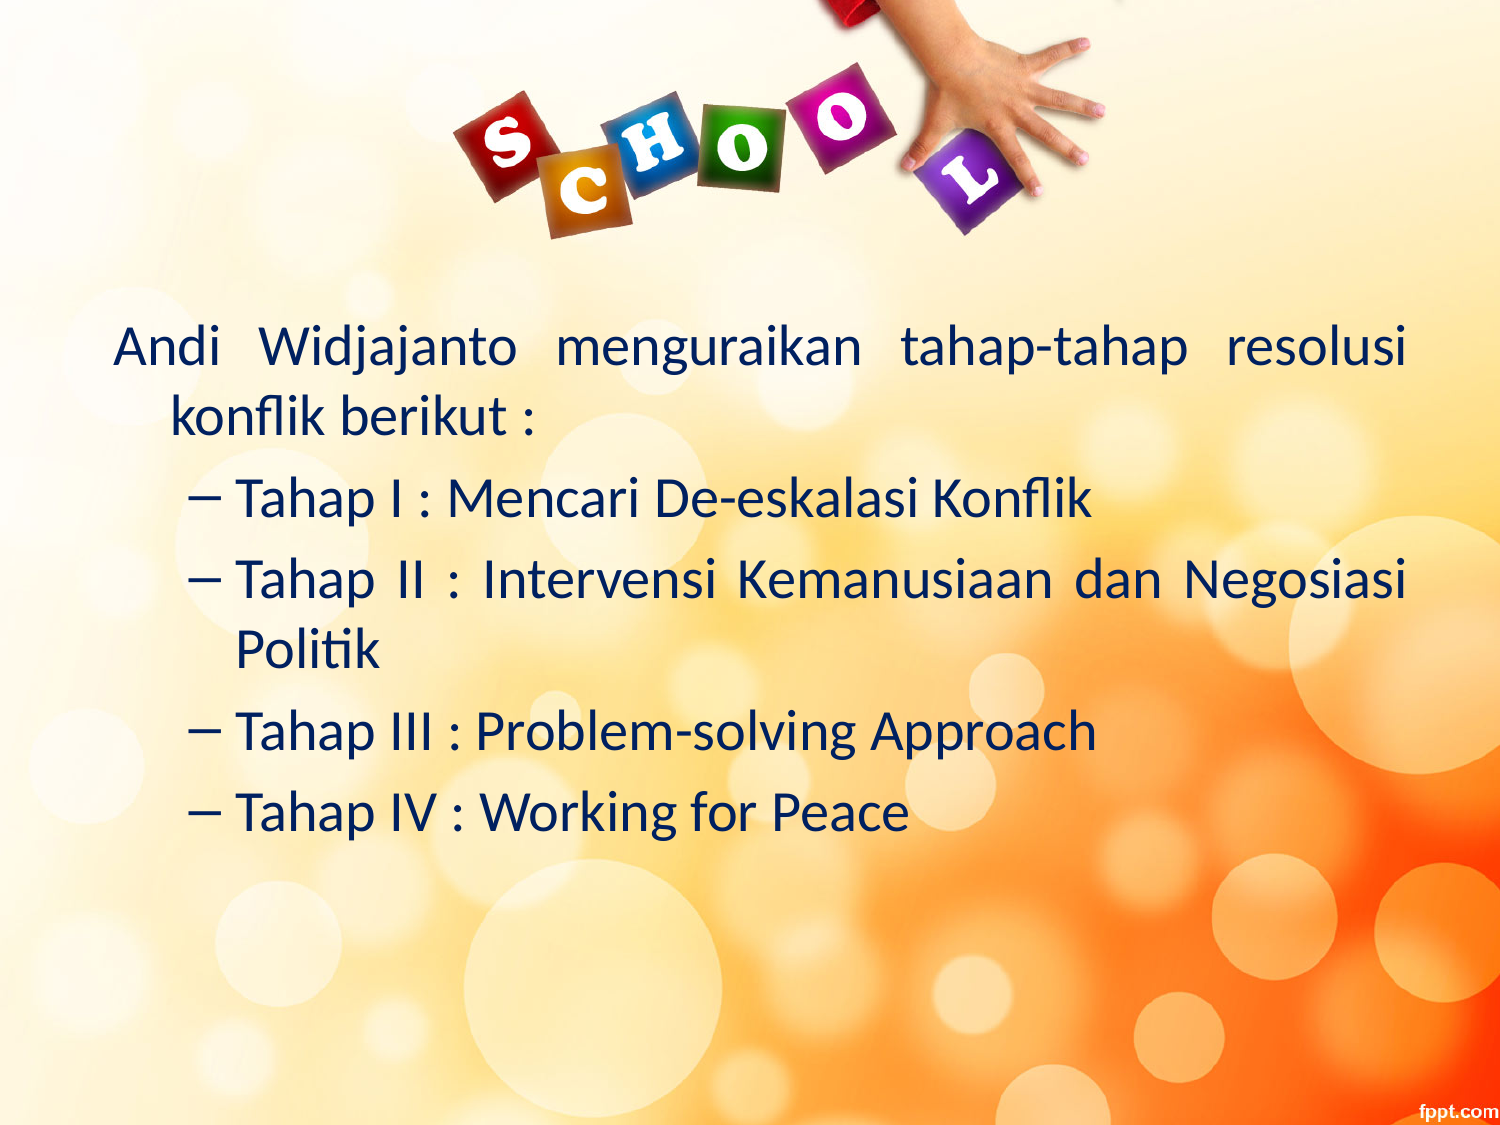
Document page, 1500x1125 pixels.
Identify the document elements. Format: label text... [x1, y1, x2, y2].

list Andi Widjajanto menguraikan tahap-tahap resolusi konflik berikut : Tahap I : Mencari De-eskalasi Konflik Tahap II : Intervensi Kemanusiaan dan Negosiasi Politik Tahap III : Problem-solving Approach Tahap IV : Working for Peace [98, 299, 1424, 1014]
picture [0, 0, 1500, 1125]
